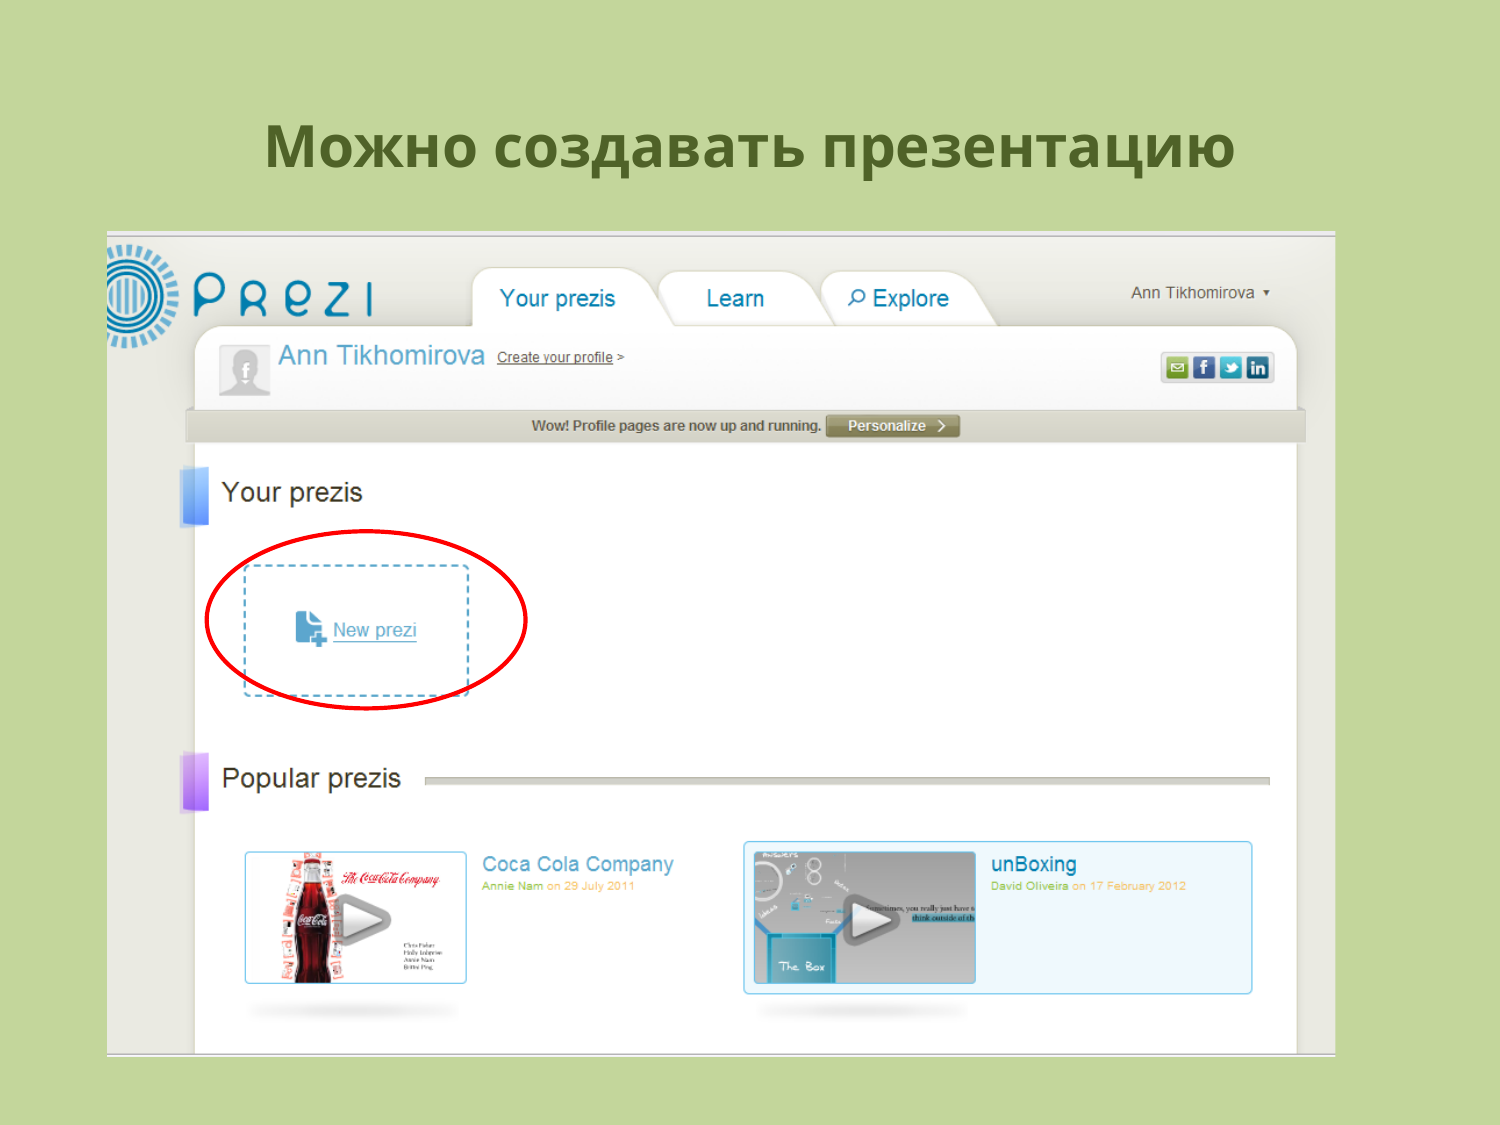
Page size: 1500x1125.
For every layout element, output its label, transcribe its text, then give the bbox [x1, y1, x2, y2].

picture [106, 276, 148, 318]
picture [106, 231, 1336, 1057]
picture [106, 263, 160, 330]
picture [106, 269, 154, 323]
text_box Можно создавать презентацию [112, 101, 1388, 187]
